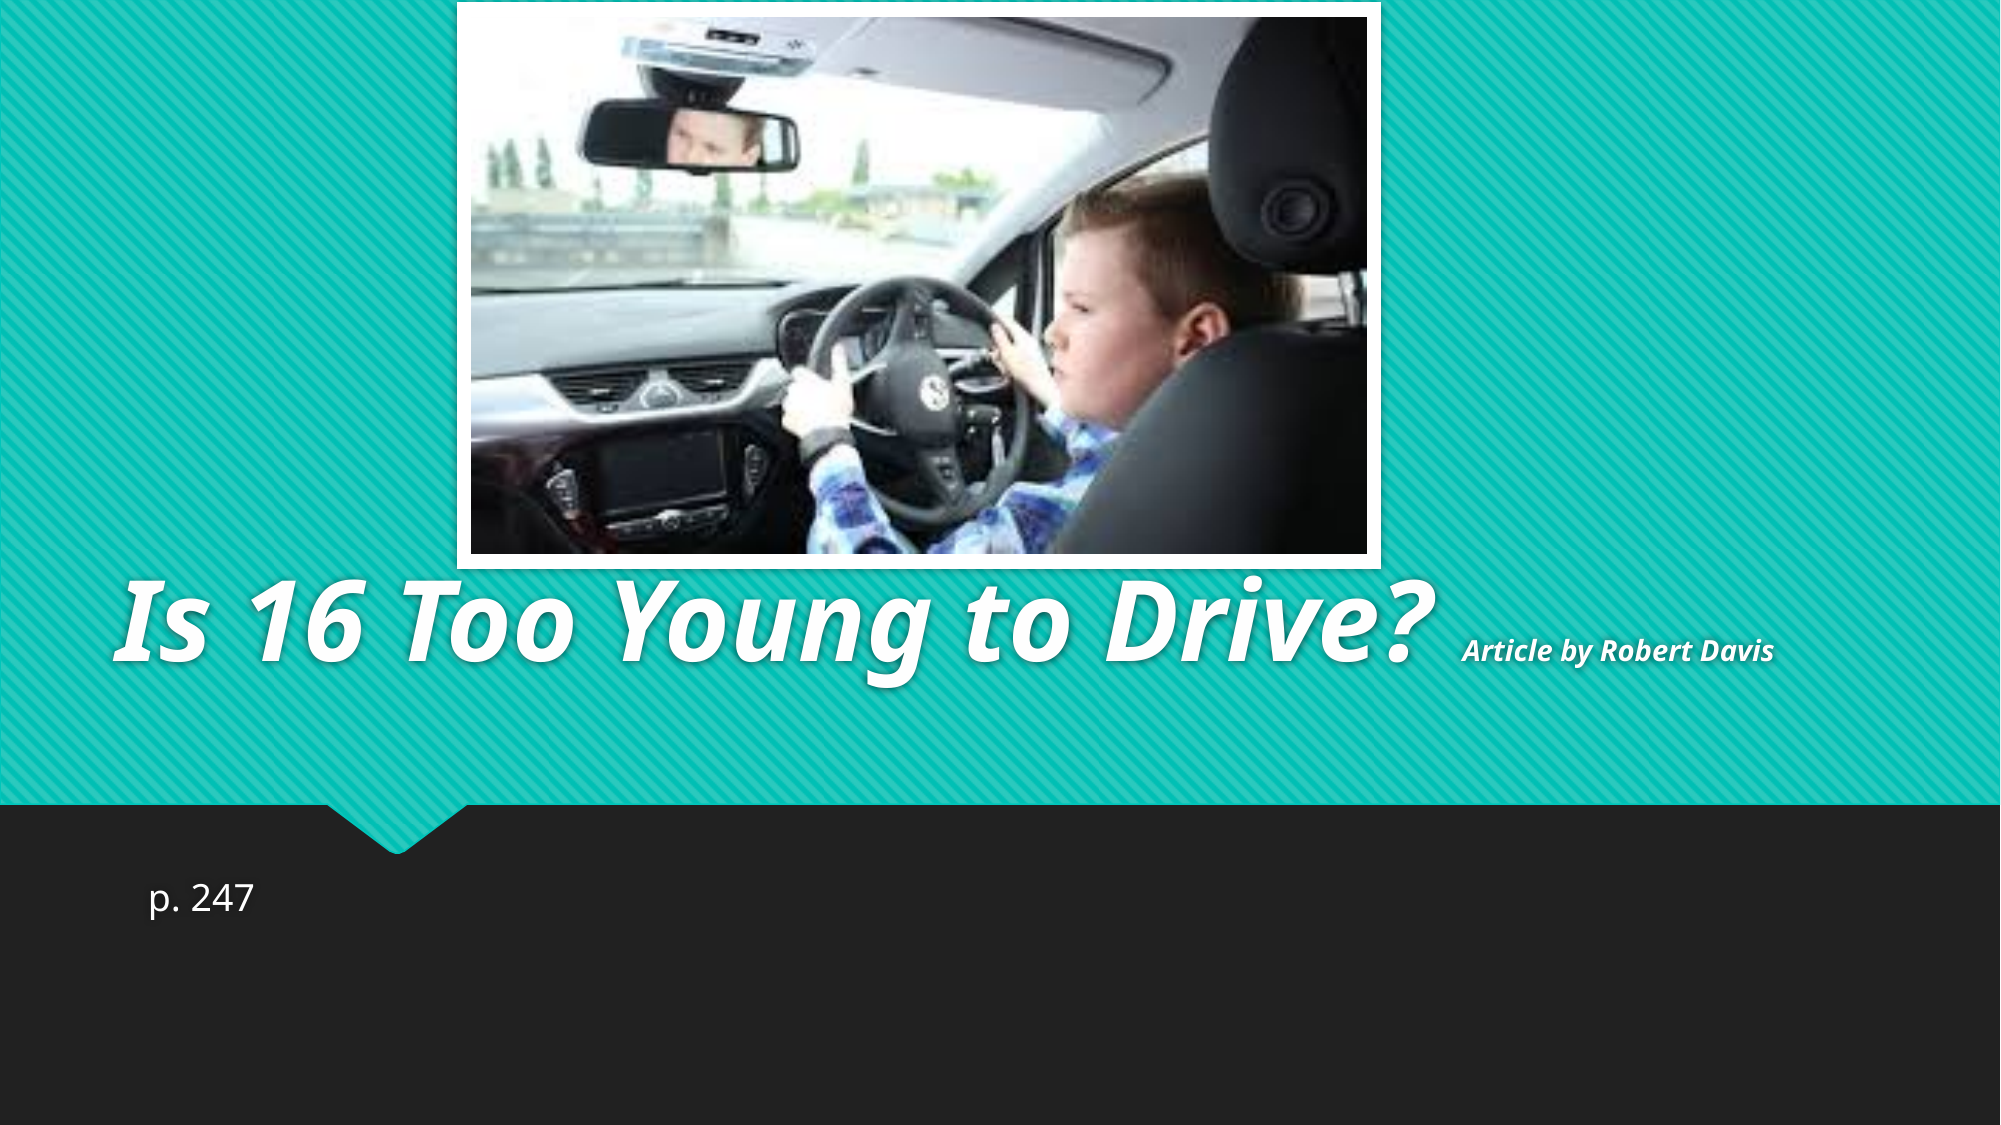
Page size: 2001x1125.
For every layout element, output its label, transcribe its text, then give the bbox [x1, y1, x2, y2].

title Is 16 Too Young to Drive? Article by Robert Davis [101, 521, 1836, 692]
subtitle p. 247 [132, 866, 1868, 938]
picture [471, 16, 1368, 555]
